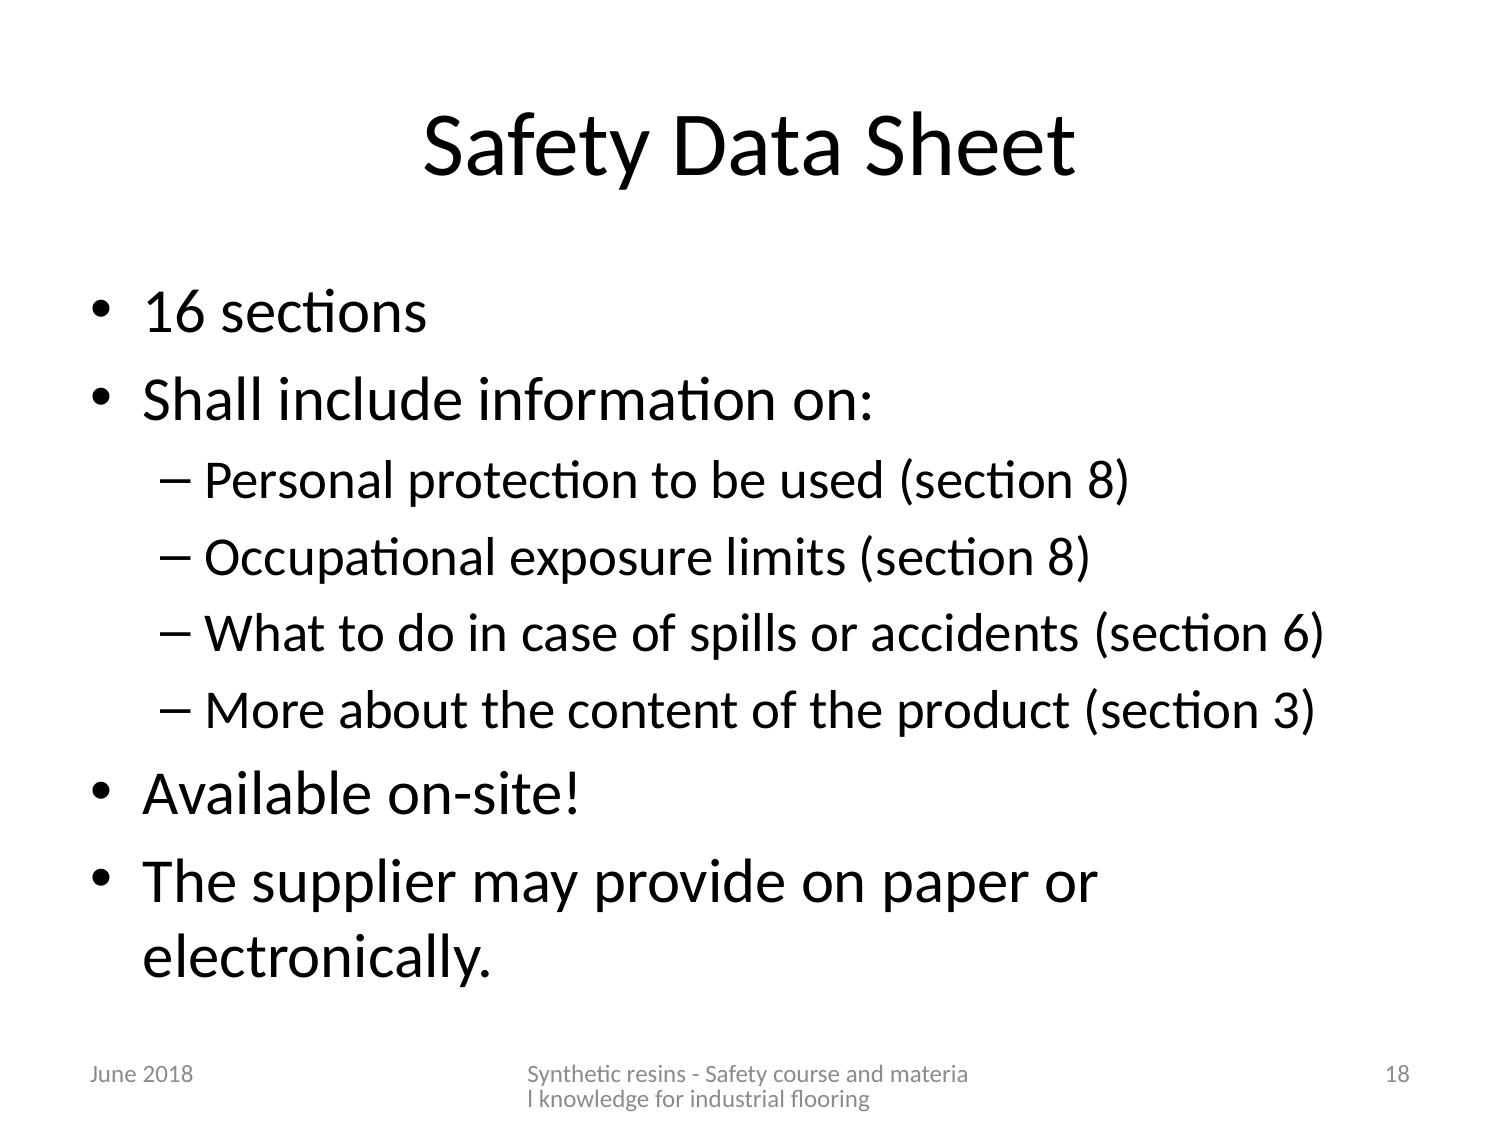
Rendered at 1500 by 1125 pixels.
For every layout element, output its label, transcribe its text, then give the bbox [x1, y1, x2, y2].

title Safety Data Sheet [75, 45, 1425, 233]
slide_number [75, 1042, 425, 1103]
list 16 sections Shall include information on: Personal protection to be used (section 8) Occupational exposure limits (section 8) What to do in case of spills or accidents (section 6) More about the content of the product (section 3) Available on-site! The supplier may provide on paper or electronically. [75, 262, 1425, 1005]
footer Synthetic resins - Safety course and material knowledge for industrial flooring [512, 1042, 988, 1103]
slide_number 18 [1074, 1042, 1425, 1103]
